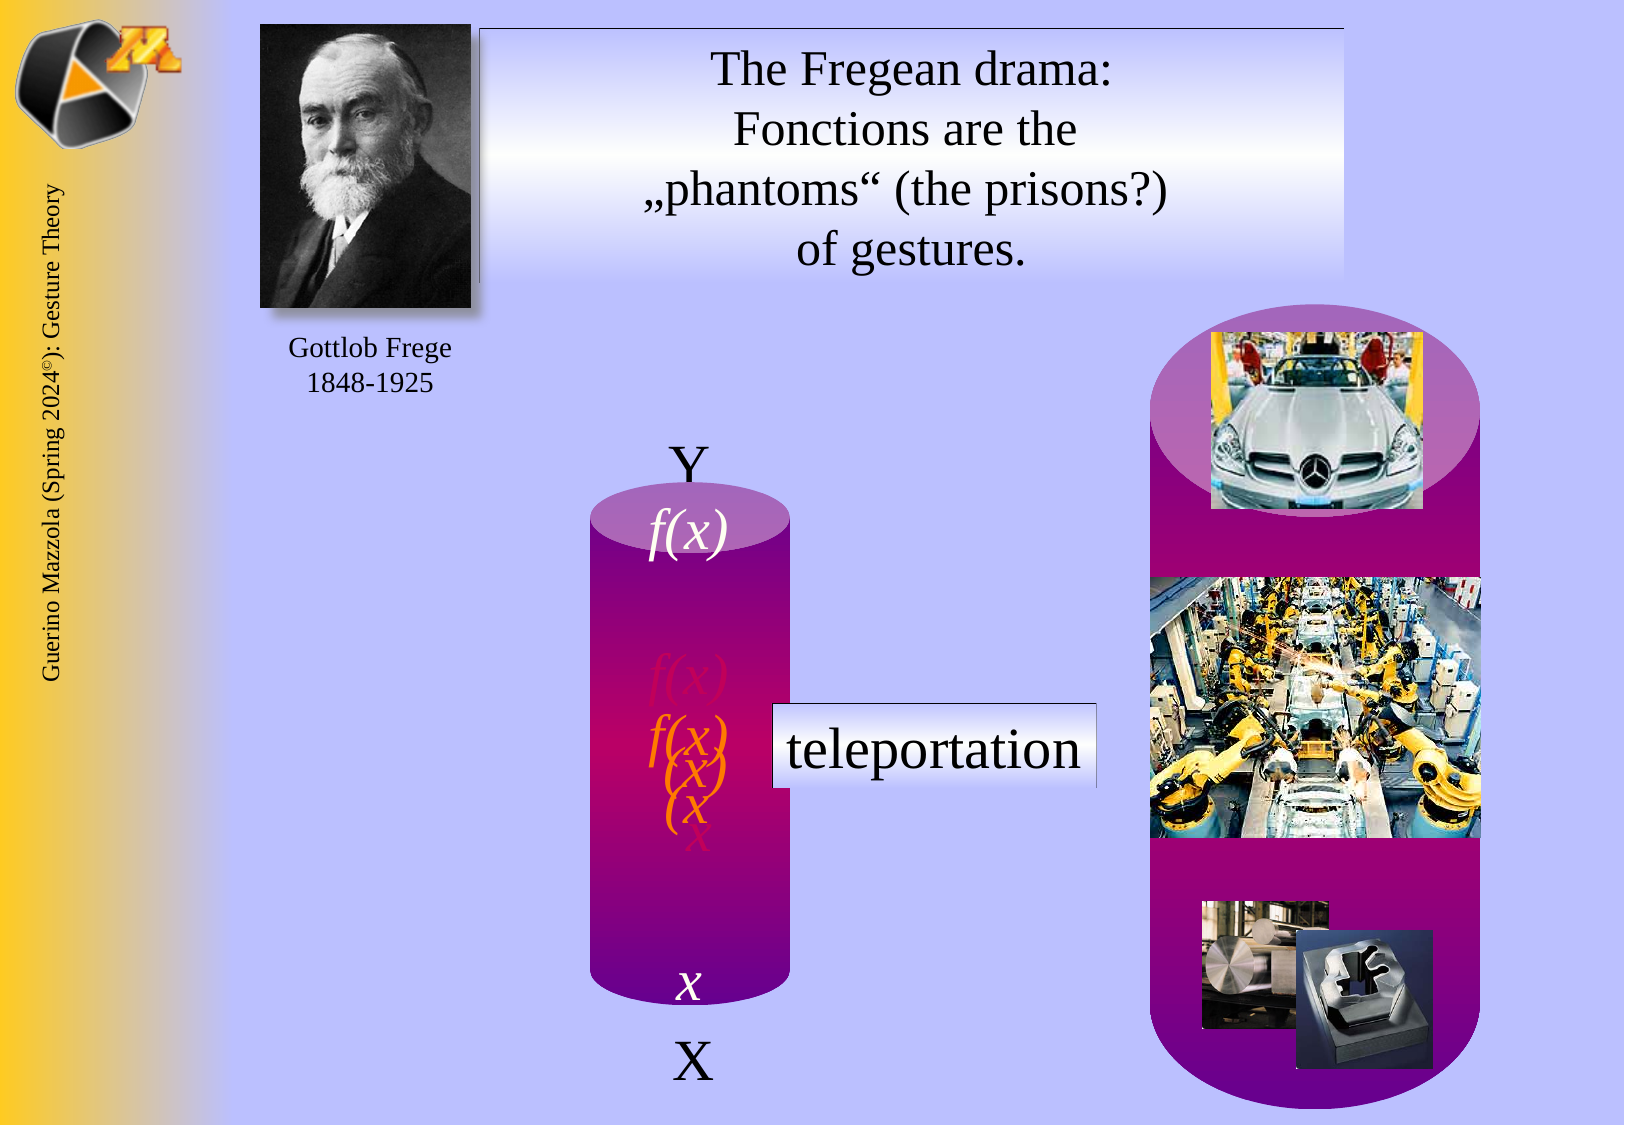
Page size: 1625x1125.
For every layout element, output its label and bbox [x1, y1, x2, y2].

picture [12, 18, 197, 149]
text_box [653, 419, 726, 480]
text_box [590, 481, 1076, 1011]
text_box [260, 24, 1345, 406]
text_box [1149, 304, 1481, 1110]
text_box [653, 1018, 726, 1091]
